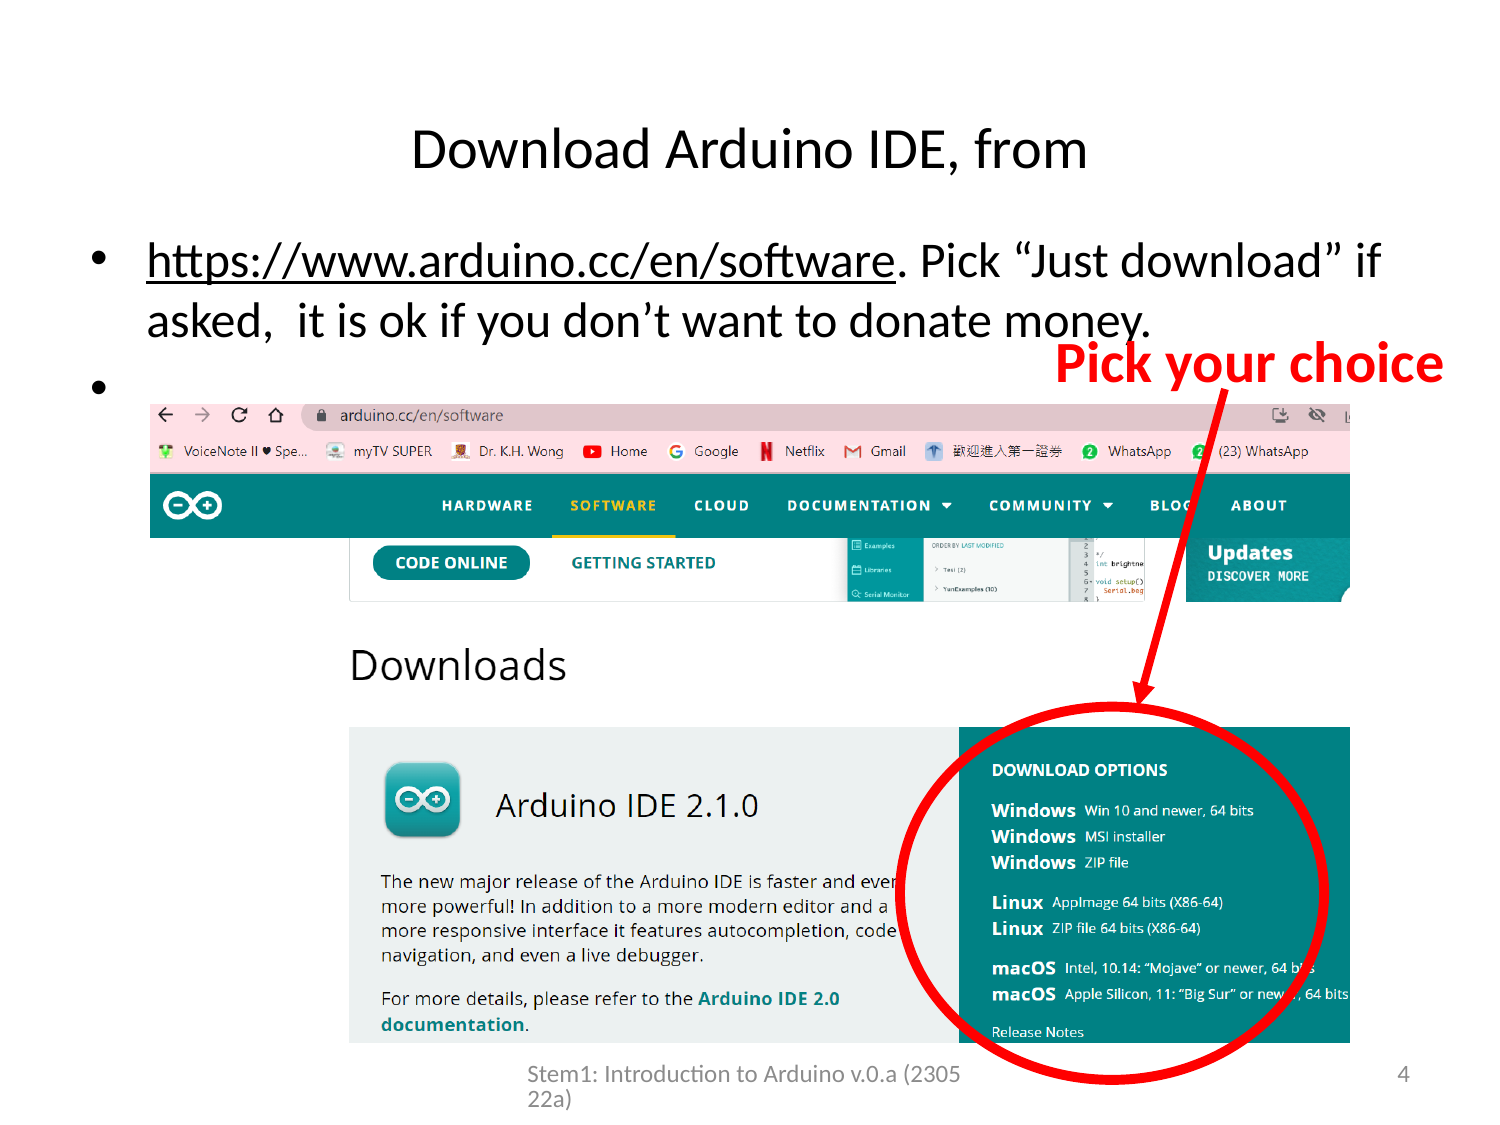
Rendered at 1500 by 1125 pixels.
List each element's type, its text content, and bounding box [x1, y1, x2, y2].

text_box [994, 1051, 1230, 1082]
picture [149, 403, 1351, 1043]
title Download Arduino IDE, from [75, 51, 1425, 219]
slide_number 4 [1074, 1042, 1425, 1103]
list https://www.arduino.cc/en/software. Pick “Just download” if asked, it is ok if you don’t want to donate money. [75, 219, 1425, 962]
footer Stem1: Introduction to Arduino v.0.a (230522a) [512, 1051, 988, 1103]
text_box Pick your choice [1040, 317, 1460, 402]
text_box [1137, 388, 1226, 707]
